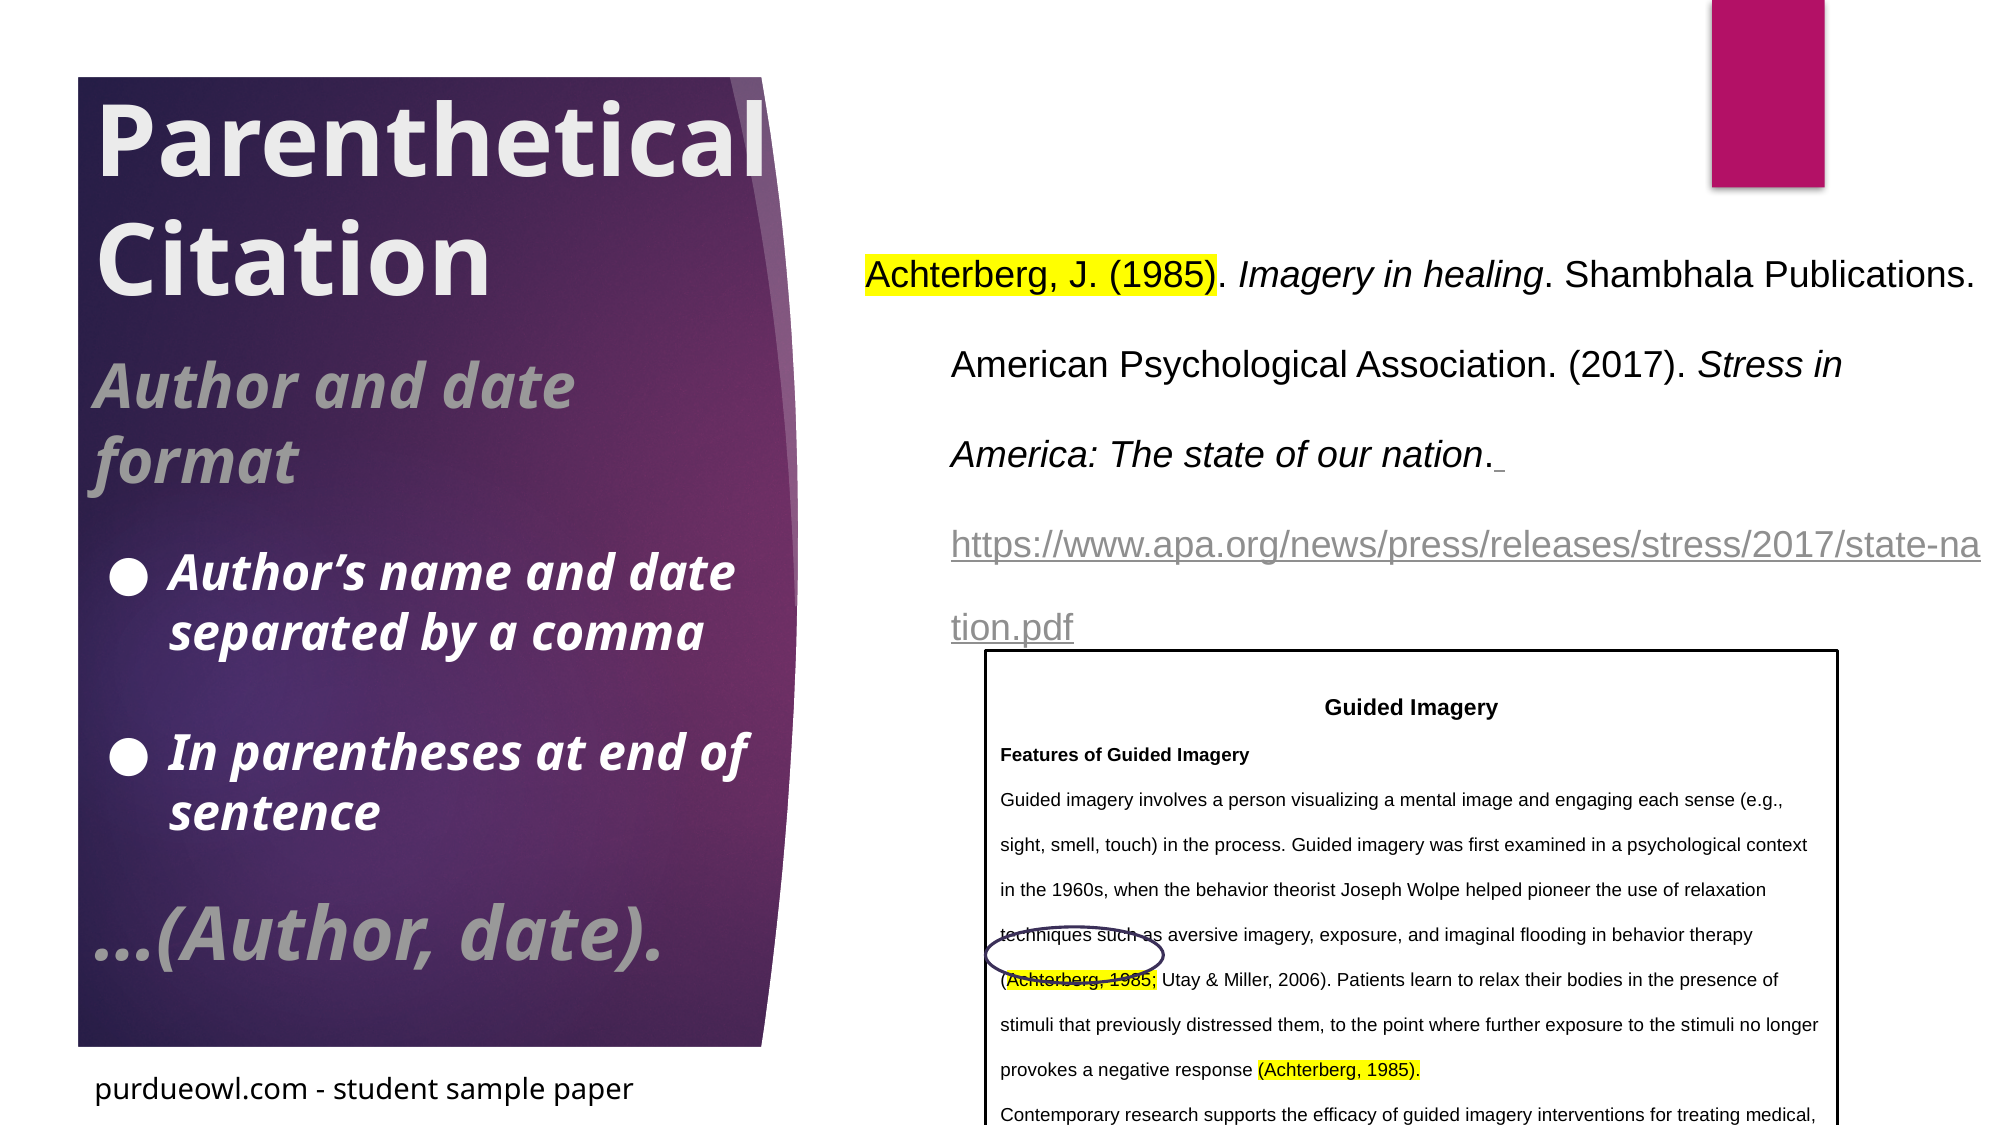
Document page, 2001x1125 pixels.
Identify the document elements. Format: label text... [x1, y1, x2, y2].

text_box Guided Imagery Features of Guided Imagery Guided imagery involves a person visualizing a mental image and engaging each sense (e.g., sight, smell, touch) in the process. Guided imagery was first examined in a psychological context in the 1960s, when the behavior theorist Joseph Wolpe helped pioneer the use of relaxation techniques such as aversive imagery, exposure, and imaginal flooding in behavior therapy (Achterberg, 1985; Utay & Miller, 2006). Patients learn to relax their bodies in the presence of stimuli that previously distressed them, to the point where further exposure to the stimuli no longer provokes a negative response (Achterberg, 1985). Contemporary research supports the efficacy of guided imagery interventions for treating medical, psychiatric, and psychological disorders (Utay & Miller, 2006). Guided imagery is typically used to pursue treatment goals such as improved relaxation, sports achievement, and pain reduction. Guided imagery techniques are often paired with breathing techniques and other forms of relaxation, such as mindfulness (see Freebird Meditations, 2012). The evidence is sufficient to call guided imagery an effective, evidence-based treatment for a variety of stress-related psychological concerns (Utay & Miller, 2006). [985, 650, 1838, 1125]
text_box [985, 926, 1164, 984]
text_box Achterberg, J. (1985). Imagery in healing. Shambhala Publications. American Psychological Association. (2017). Stress in America: The state of our nation. https://www.apa.org/news/press/releases/stress/2017/state-nation.pdf [710, 190, 2000, 466]
picture [79, 984, 769, 1046]
title Parenthetical Citation Author and date format Author’s name and date separated by a comma In parentheses at end of sentence …(Author, date). [79, 40, 800, 984]
text_box purdueowl.com - student sample paper [79, 1055, 949, 1125]
